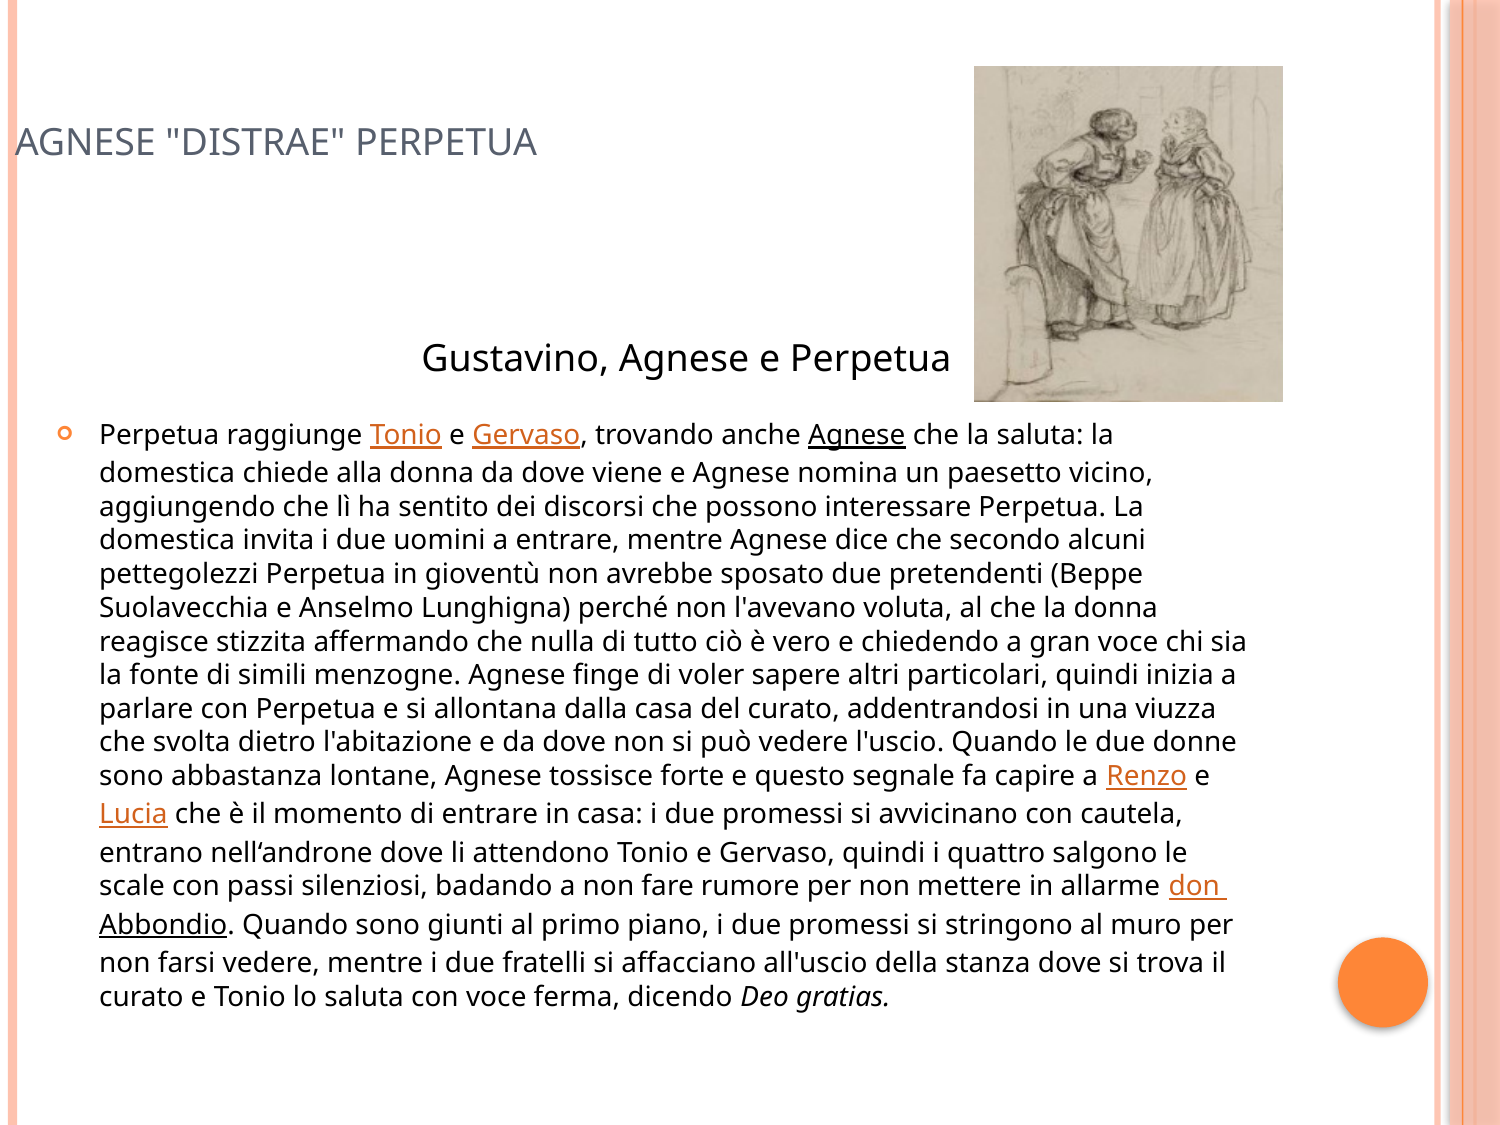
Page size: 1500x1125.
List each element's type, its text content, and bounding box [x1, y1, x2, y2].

picture [973, 65, 1283, 402]
text_box Gustavino, Agnese e Perpetua [406, 326, 967, 386]
title Agnese "distrae" Perpetua [0, 54, 786, 220]
list Perpetua raggiunge Tonio e Gervaso, trovando anche Agnese che la saluta: la domestica chiede alla donna da dove viene e Agnese nomina un paesetto vicino, aggiungendo che lì ha sentito dei discorsi che possono interessare Perpetua. La domestica invita i due uomini a entrare, mentre Agnese dice che secondo alcuni pettegolezzi Perpetua in gioventù non avrebbe sposato due pretendenti (Beppe Suolavecchia e Anselmo Lunghigna) perché non l'avevano voluta, al che la donna reagisce stizzita affermando che nulla di tutto ciò è vero e chiedendo a gran voce chi sia la fonte di simili menzogne. Agnese finge di voler sapere altri particolari, quindi inizia a parlare con Perpetua e si allontana dalla casa del curato, addentrandosi in una viuzza che svolta dietro l'abitazione e da dove non si può vedere l'uscio. Quando le due donne sono abbastanza lontane, Agnese tossisce forte e questo segnale fa capire a Renzo e Lucia che è il momento di entrare in casa: i due promessi si avvicinano con cautela, entrano nell‘androne dove li attendono Tonio e Gervaso, quindi i quattro salgono le scale con passi silenziosi, badando a non fare rumore per non mettere in allarme don Abbondio. Quando sono giunti al primo piano, i due promessi si stringono al muro per non farsi vedere, mentre i due fratelli si affacciano all'uscio della stanza dove si trova il curato e Tonio lo saluta con voce ferma, dicendo Deo gratias. [41, 408, 1267, 1064]
